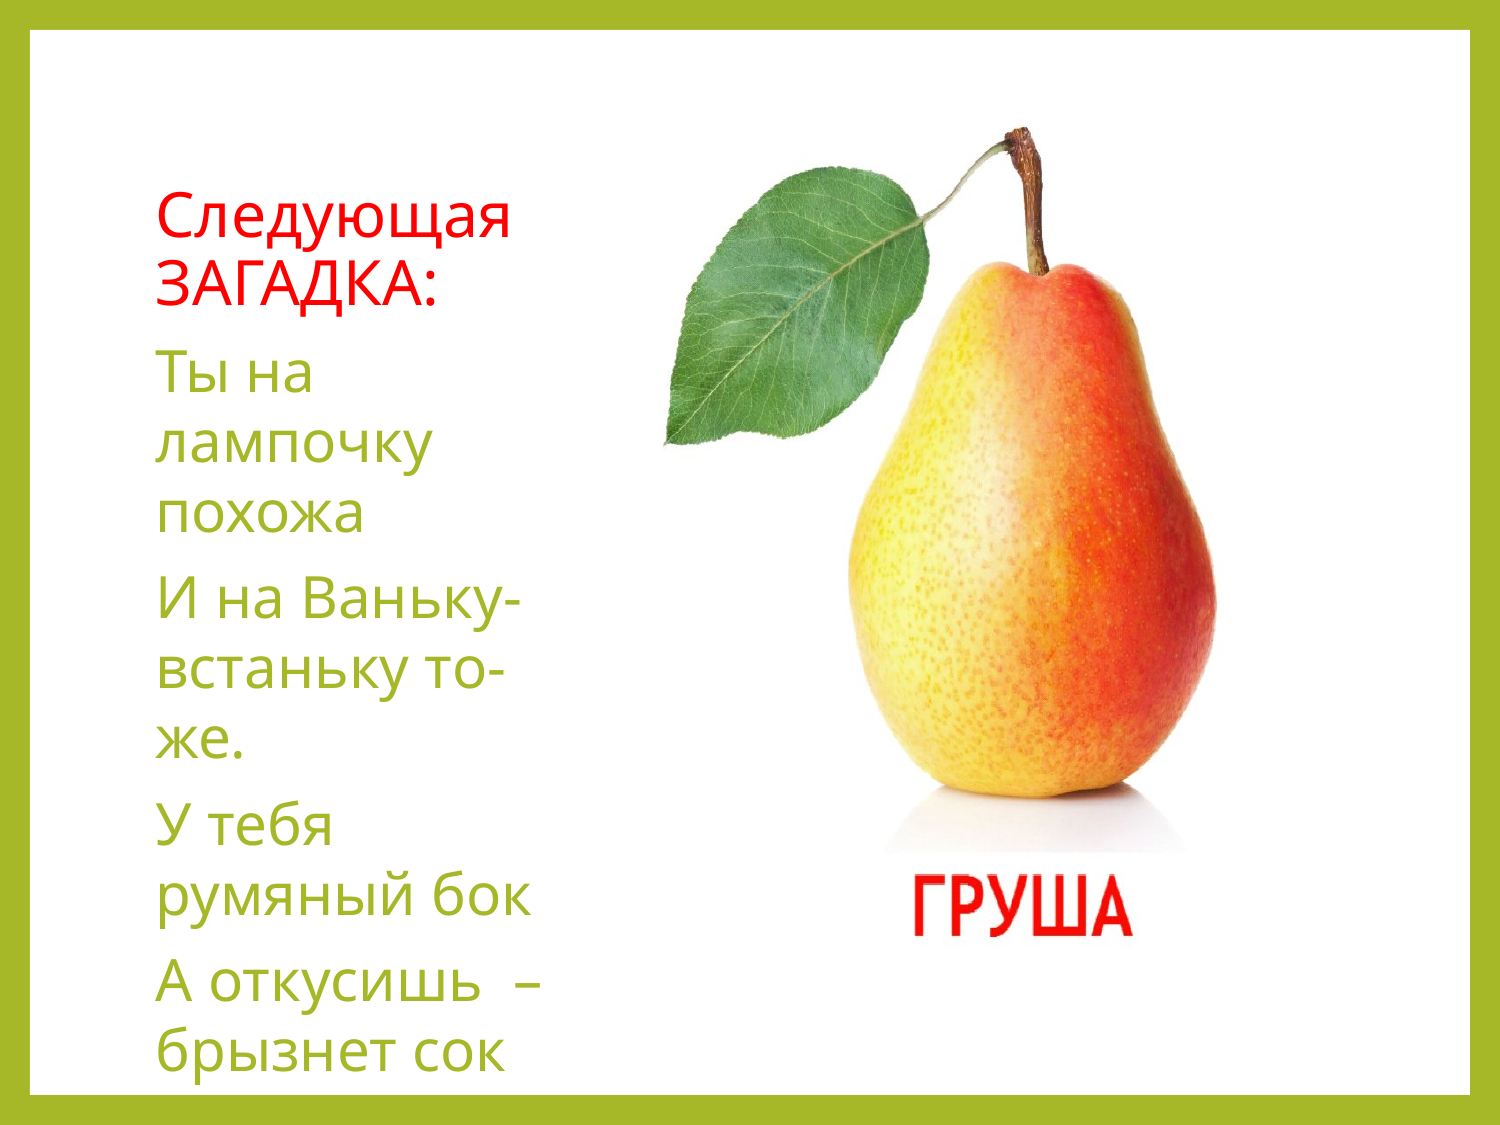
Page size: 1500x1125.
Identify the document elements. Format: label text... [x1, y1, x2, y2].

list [605, 125, 1448, 965]
list Ты на лампочку похожа И на Ваньку-встаньку то-же. У тебя румяный бок А откусишь – брызнет сок [140, 326, 599, 945]
title Следующая ЗАГАДКА: [140, 179, 599, 326]
